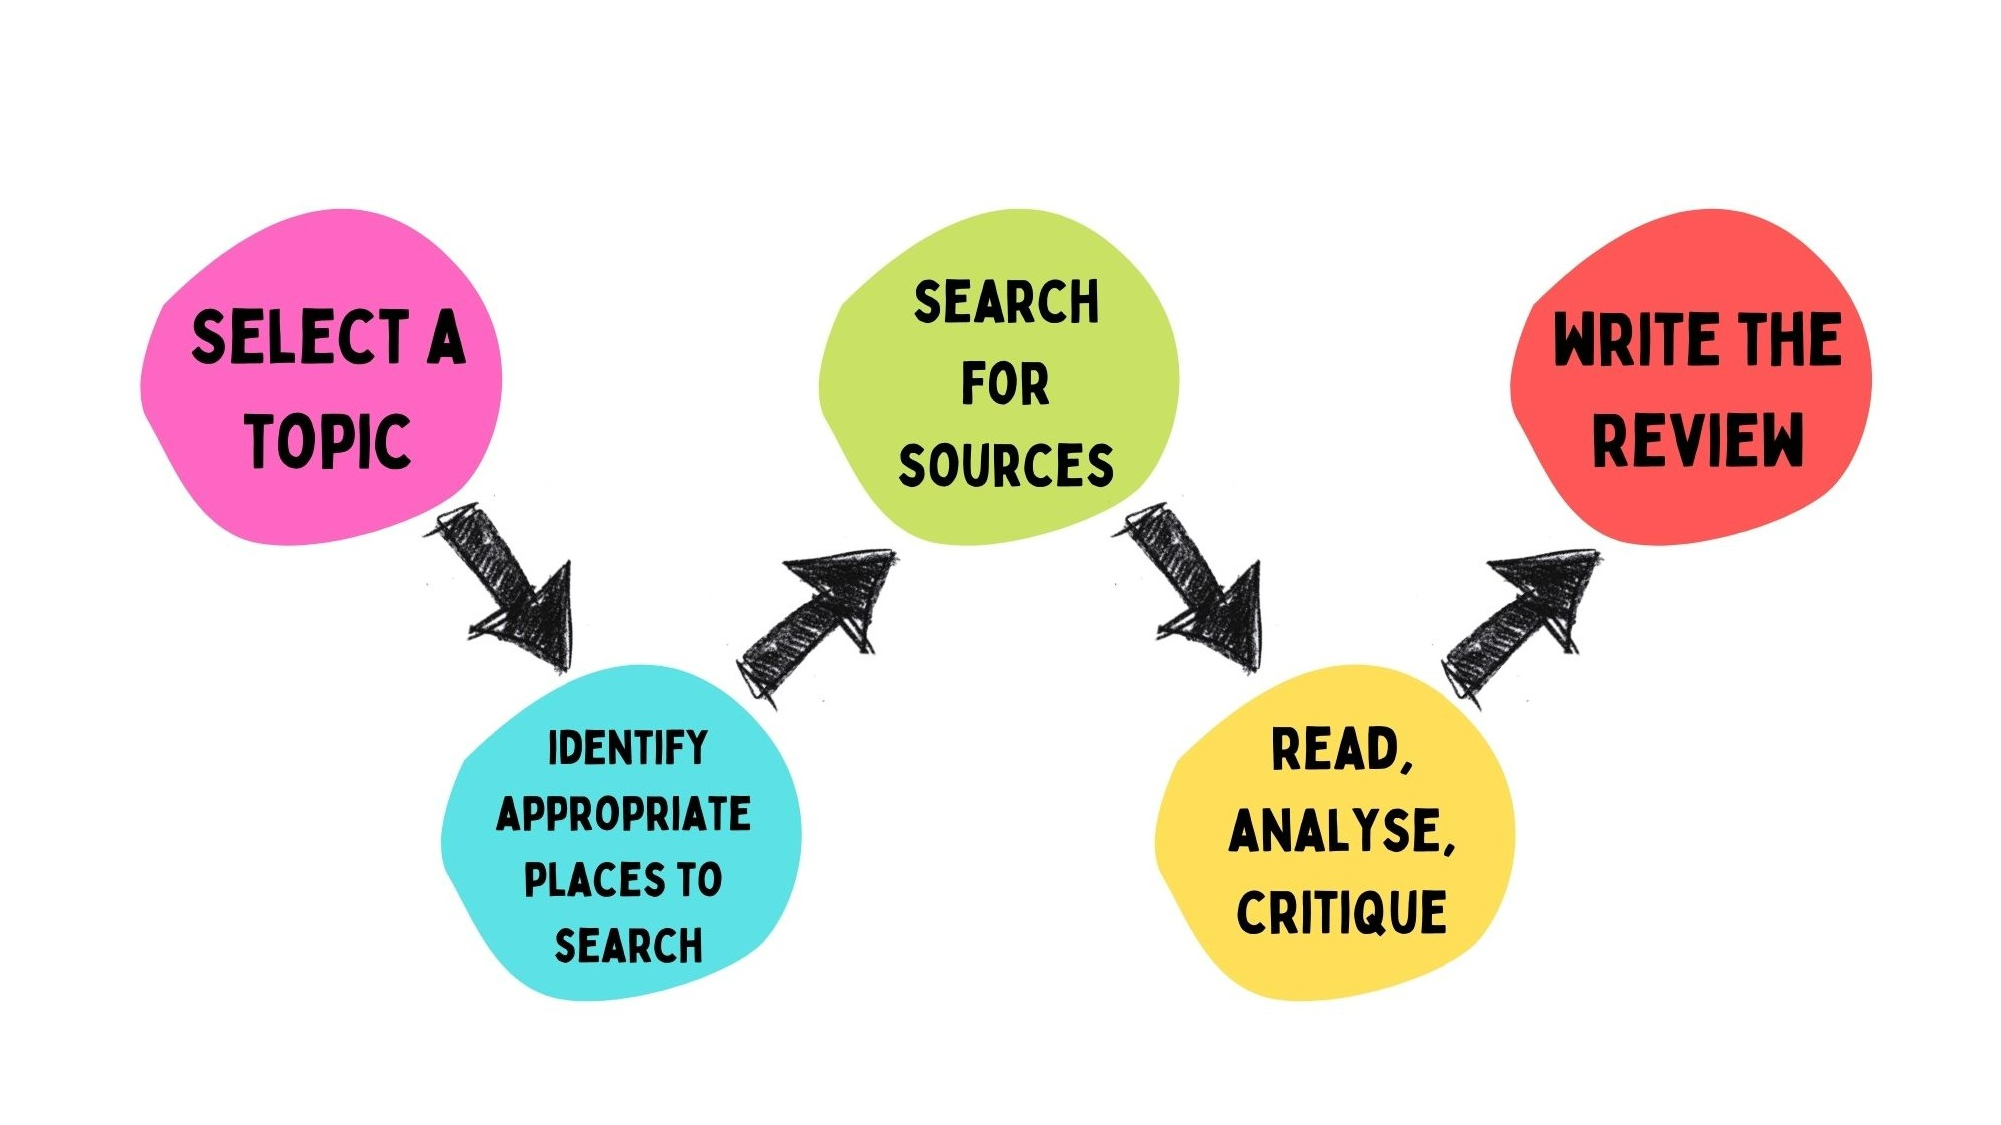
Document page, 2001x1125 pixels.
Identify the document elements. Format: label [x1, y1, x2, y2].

picture [126, 189, 1884, 1019]
